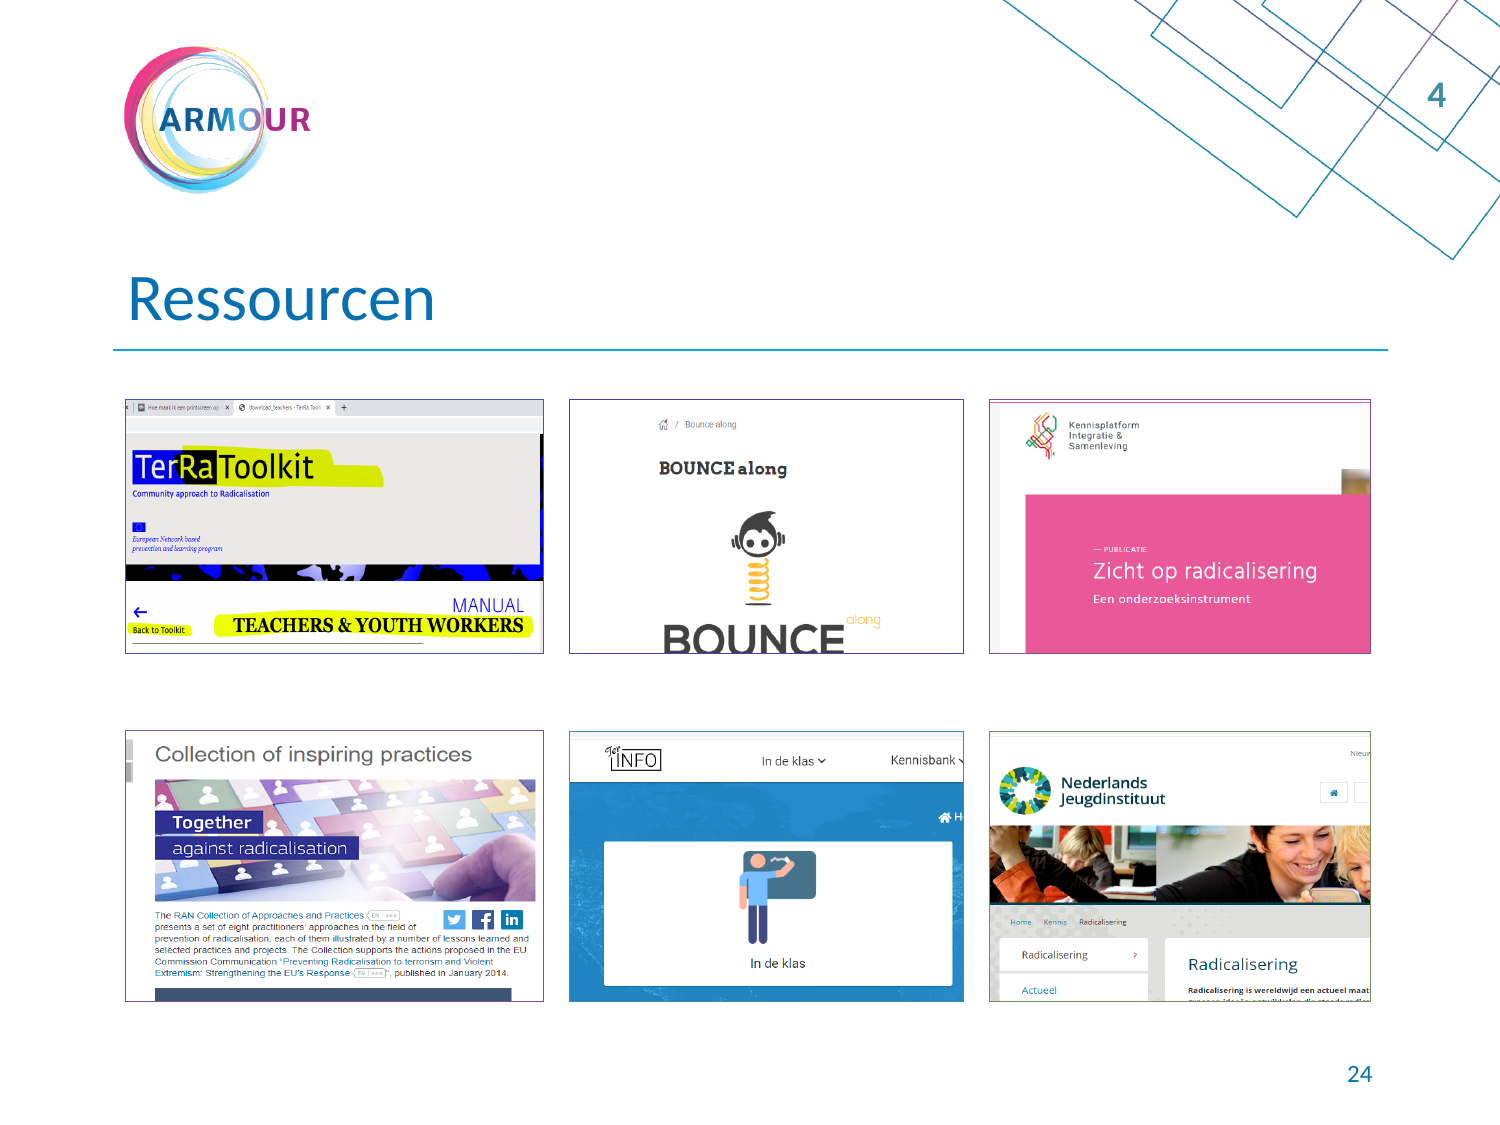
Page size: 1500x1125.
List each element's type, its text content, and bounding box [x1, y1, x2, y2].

picture [568, 730, 965, 1002]
picture [912, 0, 1500, 316]
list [989, 730, 1371, 1002]
picture [989, 399, 1371, 654]
picture [124, 729, 544, 1002]
picture [124, 399, 544, 654]
text_box 4 [1412, 62, 1462, 123]
picture [568, 399, 965, 654]
title Ressourcen [112, 237, 1388, 350]
picture [112, 39, 323, 200]
slide_number 23 [1074, 1042, 1388, 1103]
